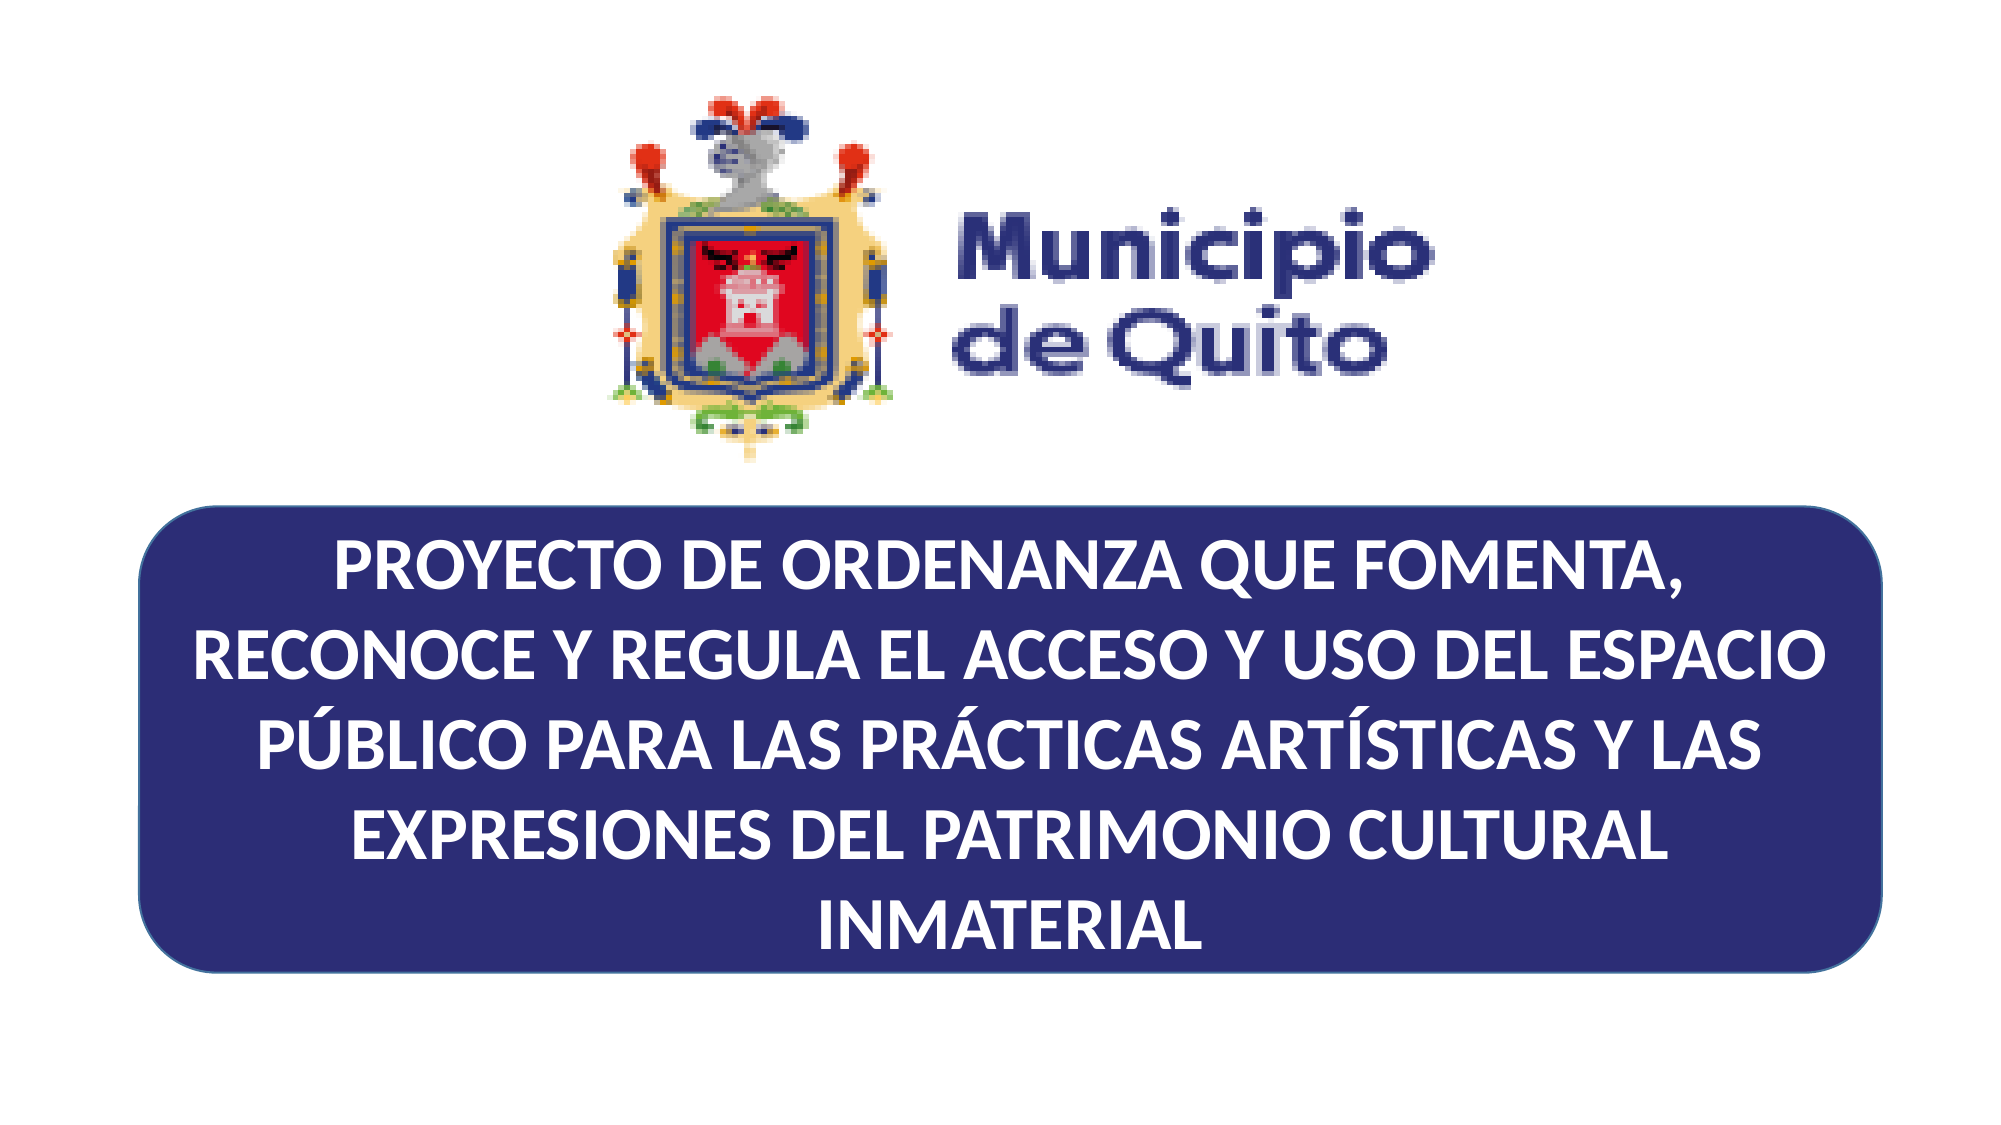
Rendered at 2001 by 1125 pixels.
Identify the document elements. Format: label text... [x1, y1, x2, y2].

text_box PROYECTO DE ORDENANZA QUE FOMENTA, RECONOCE Y REGULA EL ACCESO Y USO DEL ESPACIO PÚBLICO PARA LAS PRÁCTICAS ARTÍSTICAS Y LAS EXPRESIONES DEL PATRIMONIO CULTURAL INMATERIAL [137, 505, 1883, 974]
picture [354, 38, 1710, 487]
